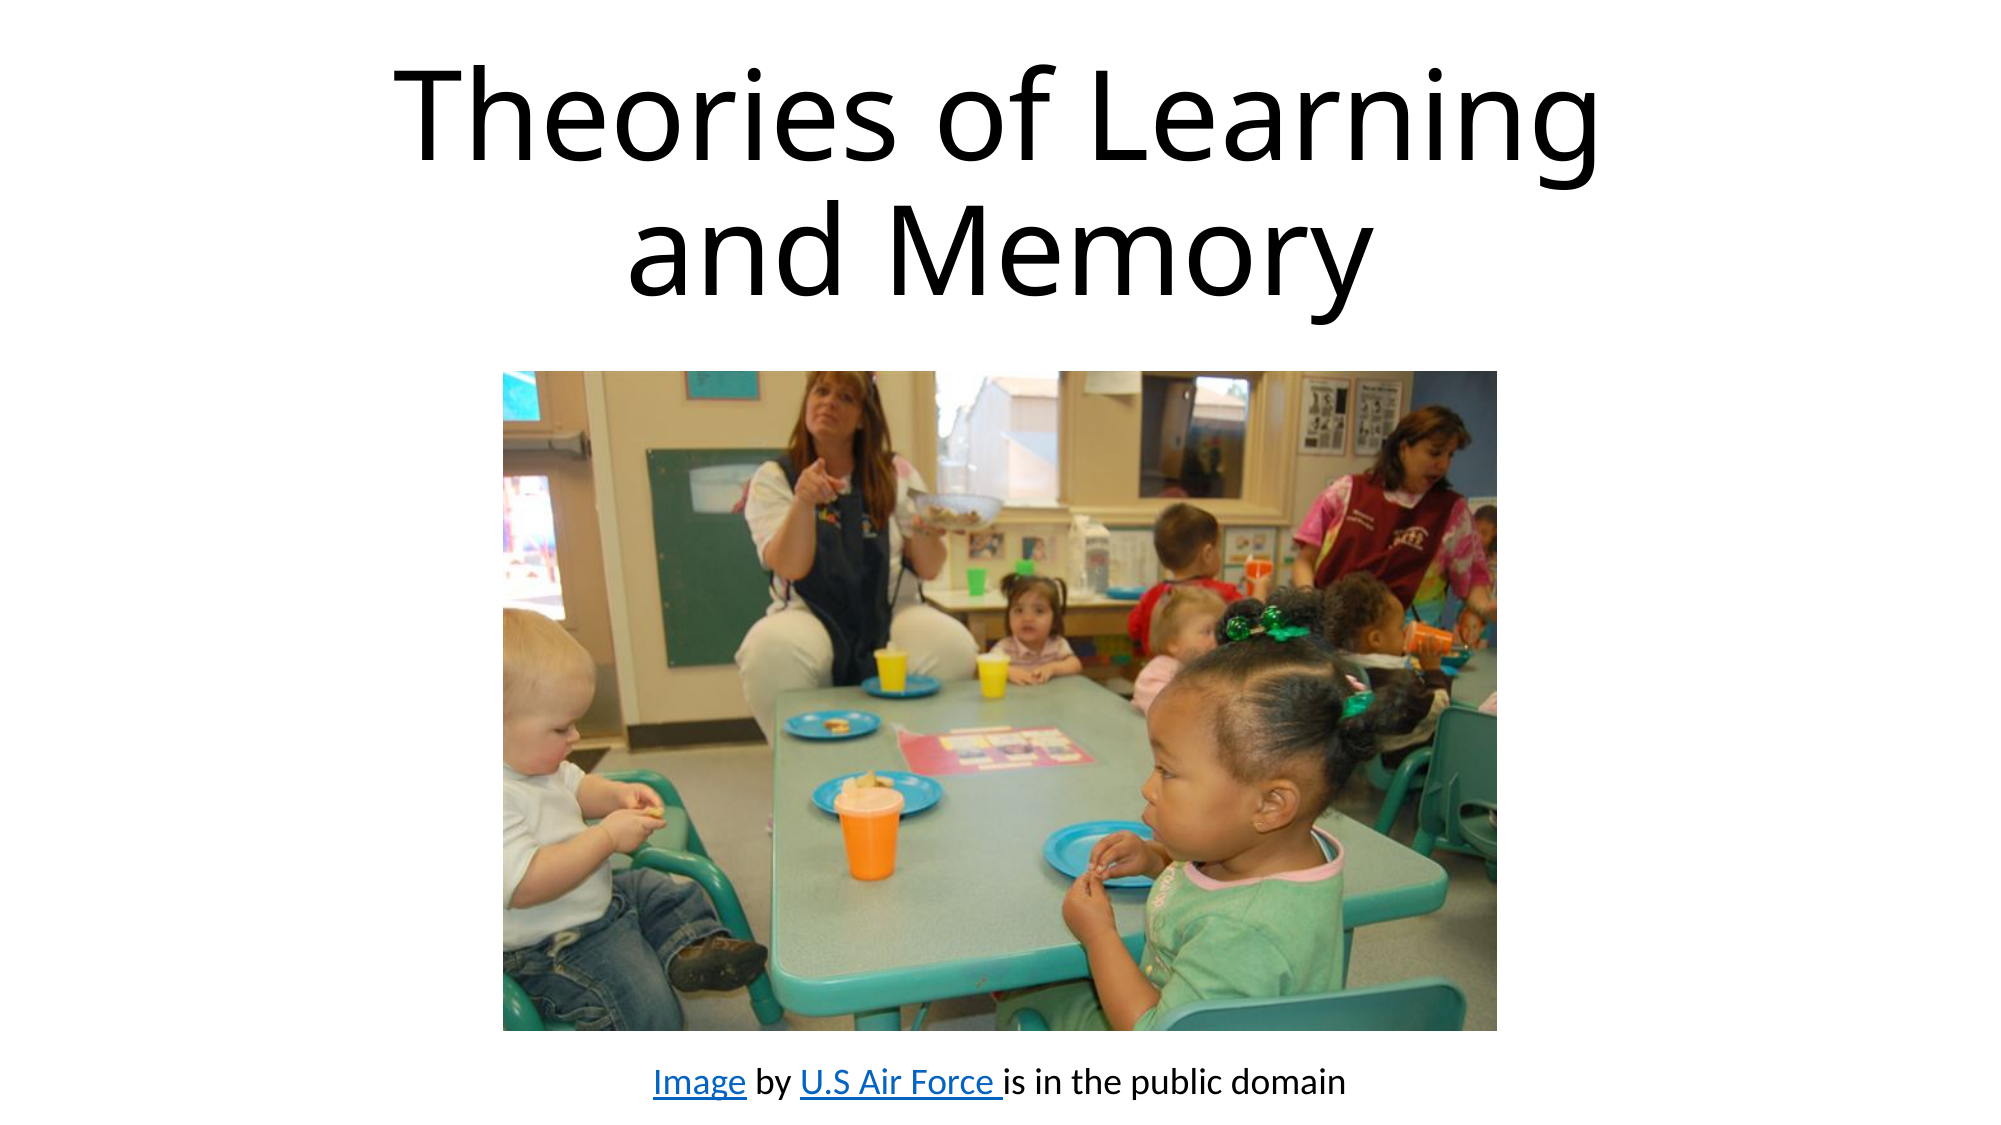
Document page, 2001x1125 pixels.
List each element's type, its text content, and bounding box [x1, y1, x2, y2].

title Theories of Learning and Memory [249, 22, 1750, 331]
text_box Image by U.S Air Force is in the public domain [503, 1049, 1497, 1110]
picture [503, 371, 1497, 1031]
